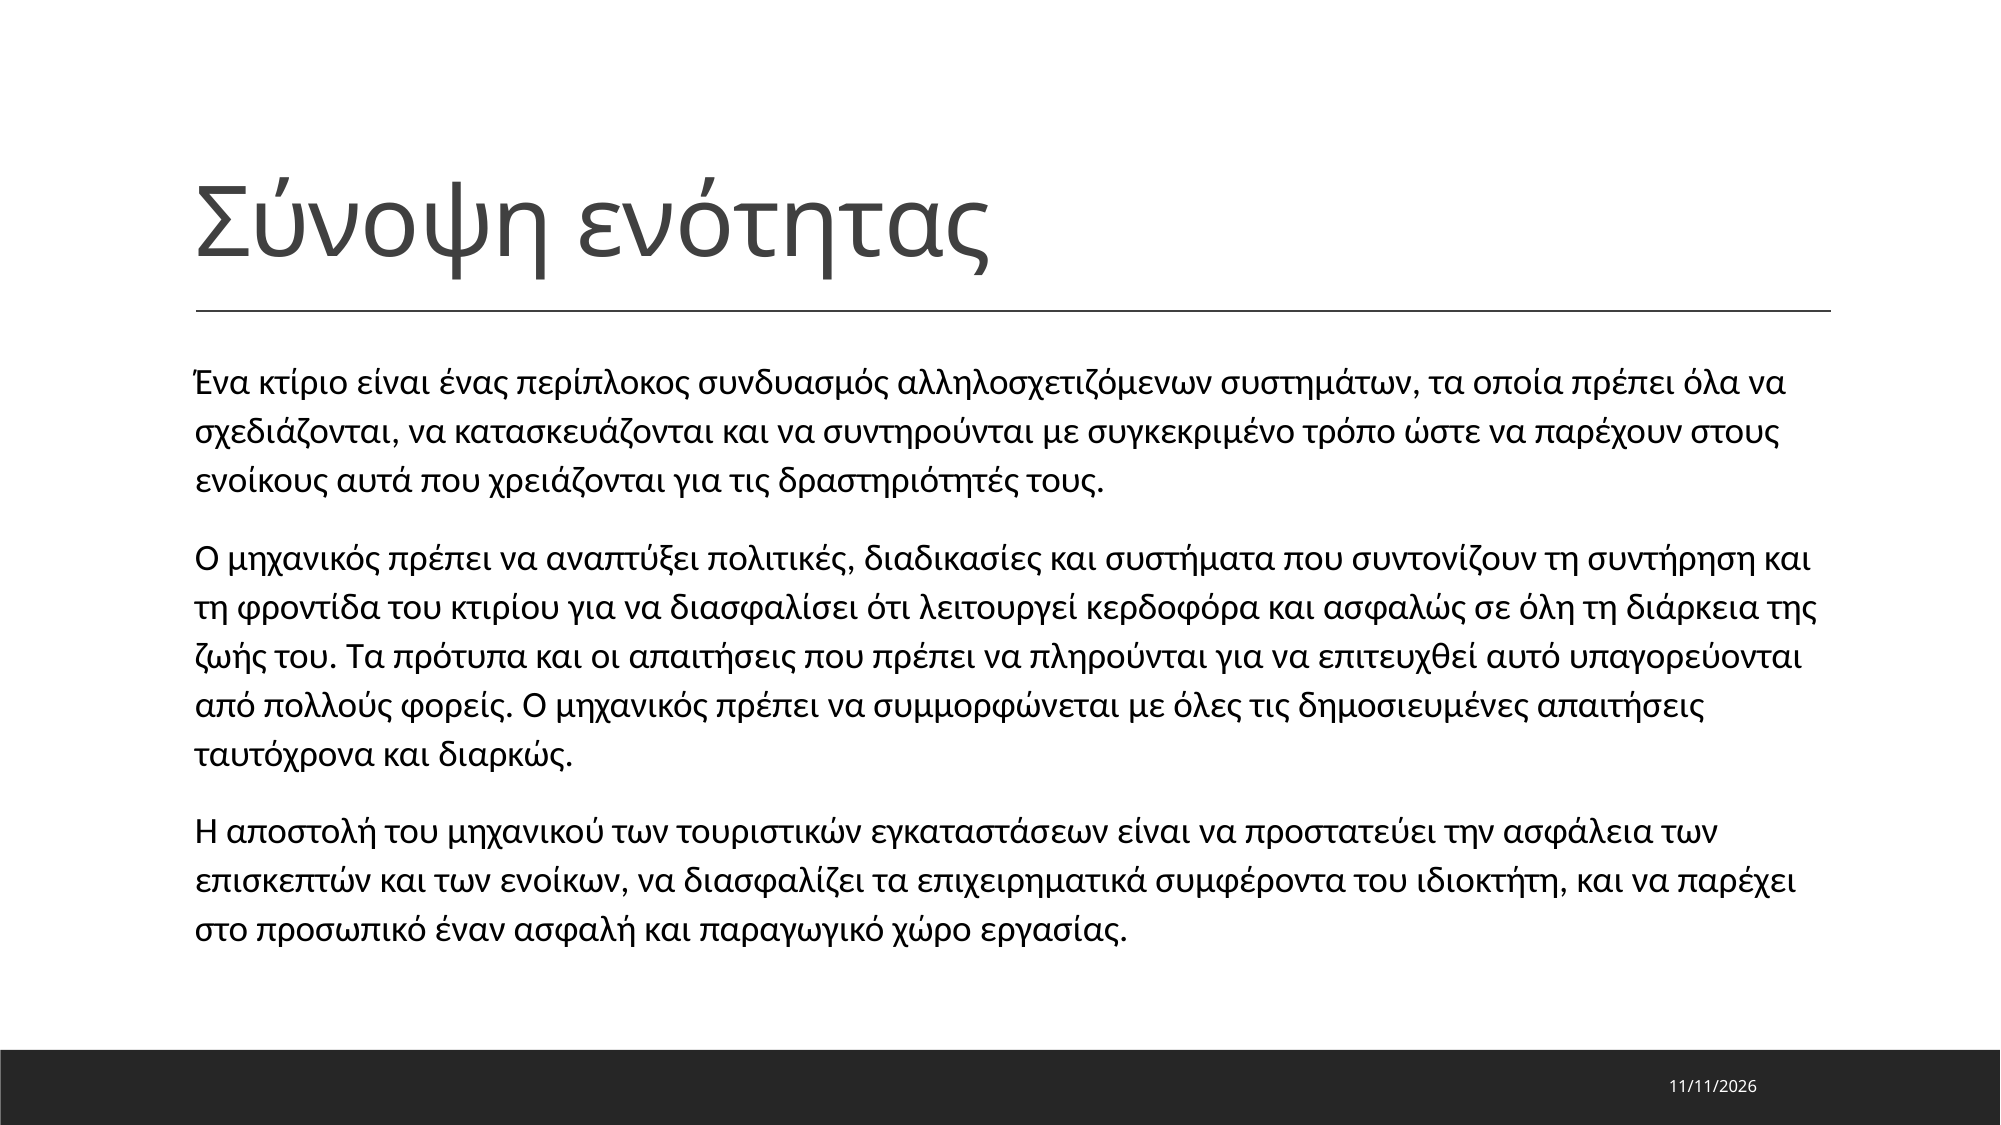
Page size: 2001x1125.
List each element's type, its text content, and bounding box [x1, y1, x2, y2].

list Ένα κτίριο είναι ένας περίπλοκος συνδυασμός αλληλοσχετιζόμενων συστημάτων, τα οποία πρέπει όλα να σχεδιάζονται, να κατασκευάζονται και να συντηρούνται με συγκεκριμένο τρόπο ώστε να παρέχουν στους ενοίκους αυτά που χρειάζονται για τις δραστηριότητές τους. Ο μηχανικός πρέπει να αναπτύξει πολιτικές, διαδικασίες και συστήματα που συντονίζουν τη συντήρηση και τη φροντίδα του κτιρίου για να διασφαλίσει ότι λειτουργεί κερδοφόρα και ασφαλώς σε όλη τη διάρκεια της ζωής του. Τα πρότυπα και οι απαιτήσεις που πρέπει να πληρούνται για να επιτευχθεί αυτό υπαγορεύονται από πολλούς φορείς. Ο μηχανικός πρέπει να συμμορφώνεται με όλες τις δημοσιευμένες απαιτήσεις ταυτόχρονα και διαρκώς. Η αποστολή του μηχανικού των τουριστικών εγκαταστάσεων είναι να προστατεύει την ασφάλεια των επισκεπτών και των ενοίκων, να διασφαλίζει τα επιχειρηματικά συμφέροντα του ιδιοκτήτη, και να παρέχει στο προσωπικό έναν ασφαλή και παραγωγικό χώρο εργασίας. [180, 345, 1830, 963]
title Σύνοψη ενότητας [180, 47, 1830, 285]
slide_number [1348, 1057, 1773, 1118]
